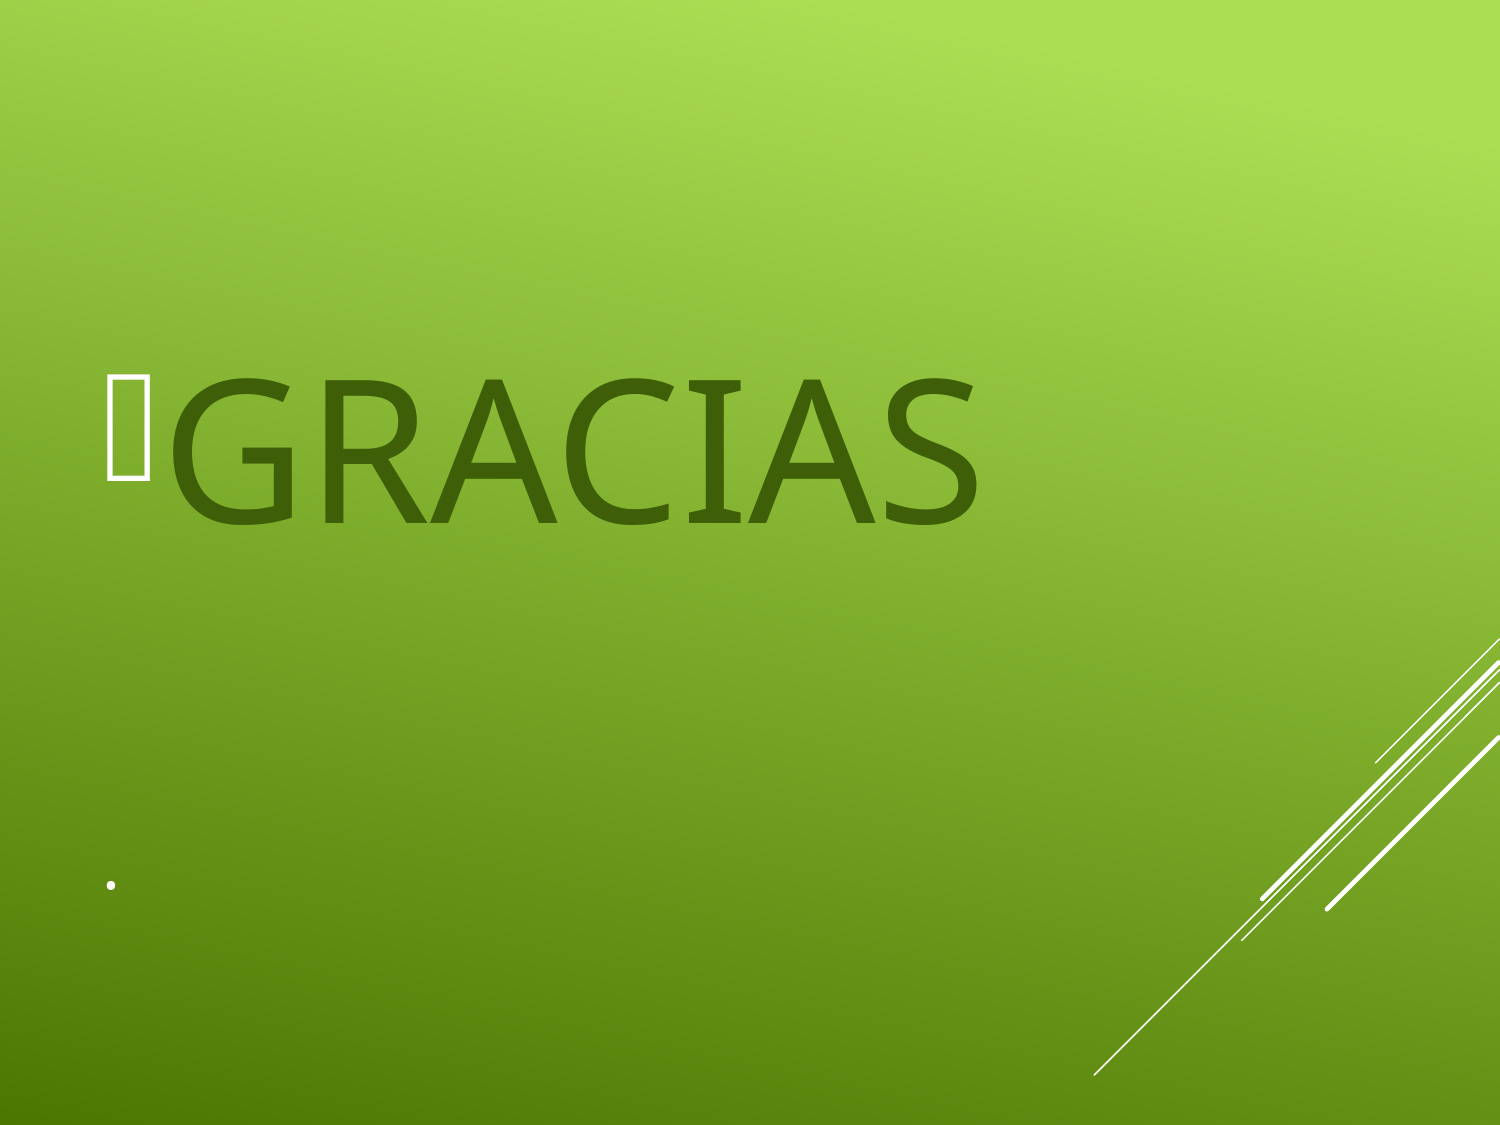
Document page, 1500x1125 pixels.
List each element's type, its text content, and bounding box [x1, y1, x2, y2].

list GRACIAS [87, 87, 1353, 799]
title . [87, 799, 1163, 988]
